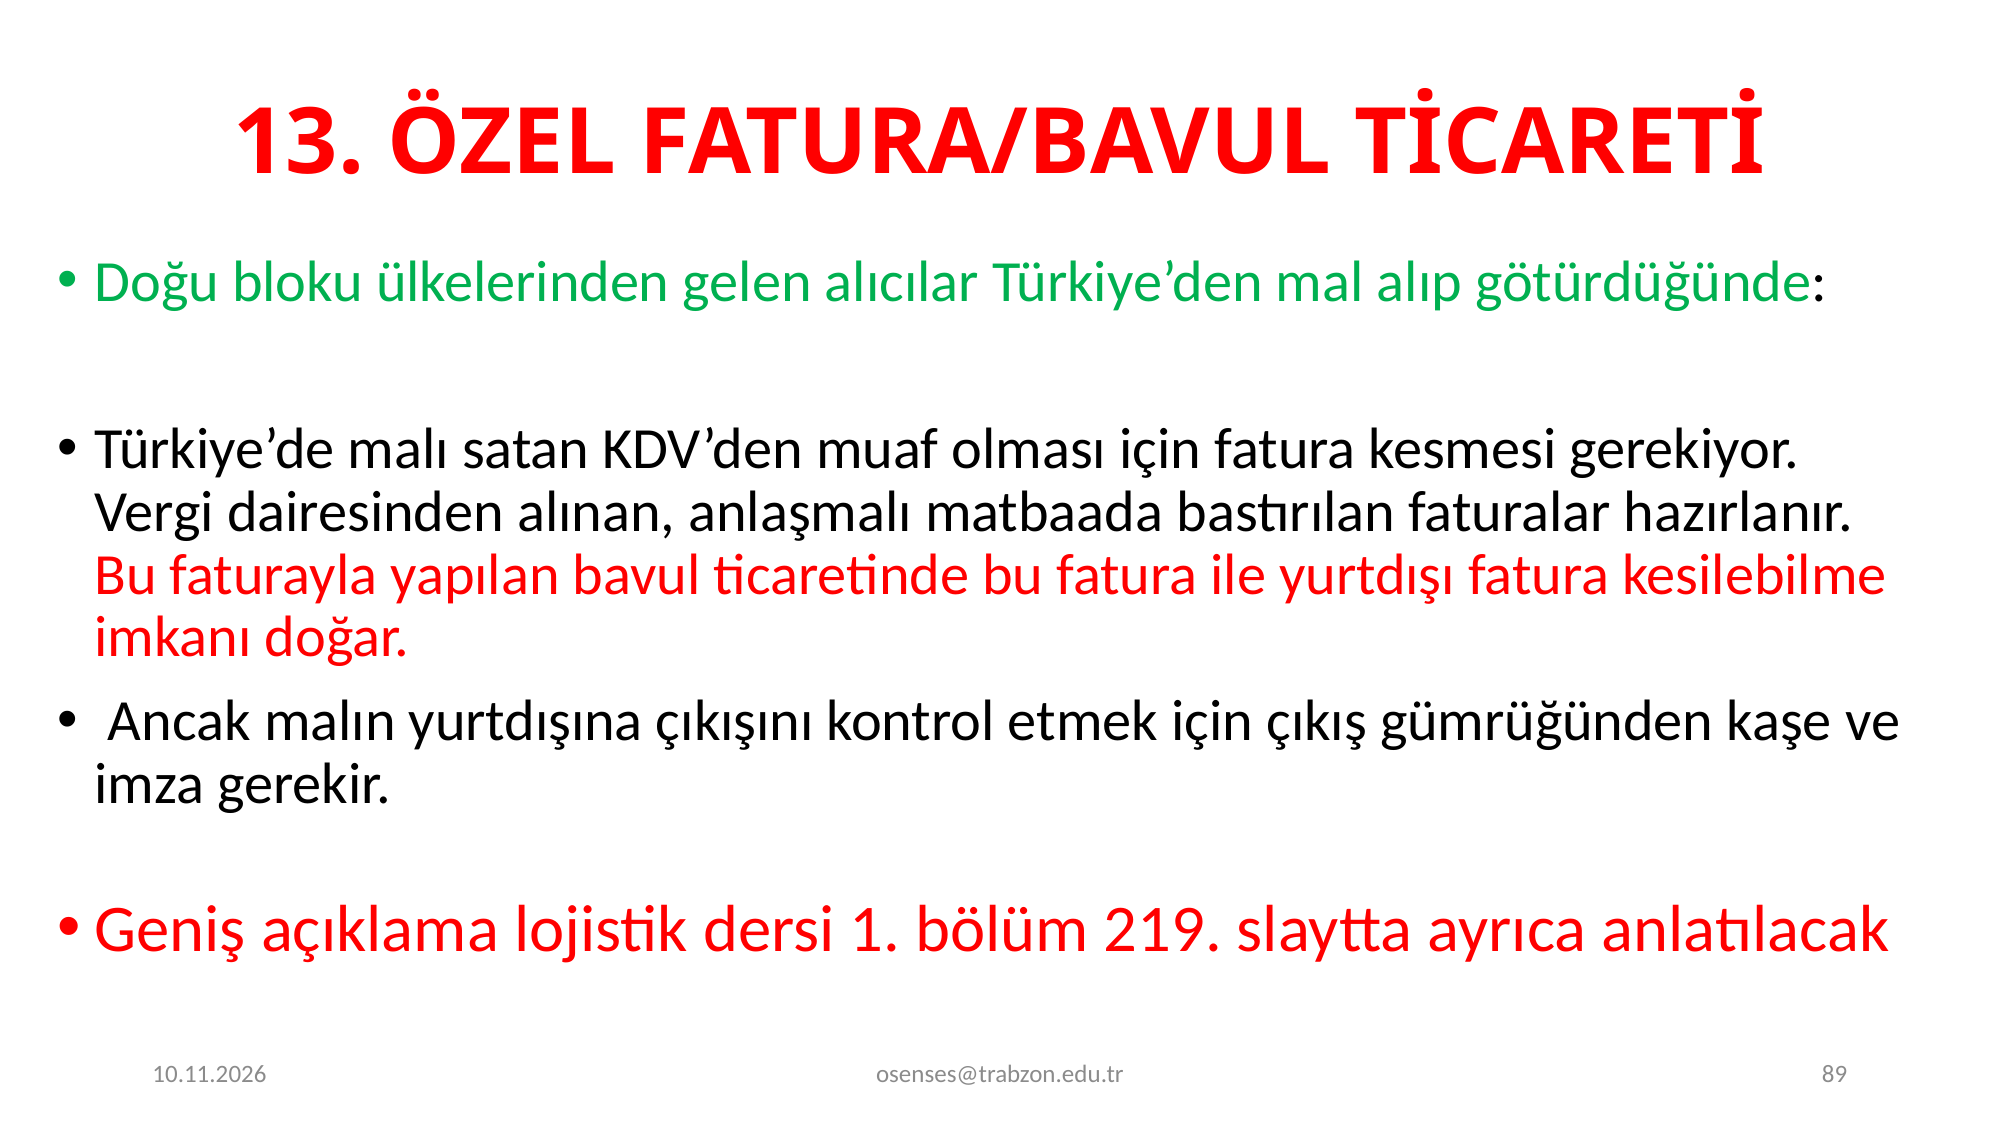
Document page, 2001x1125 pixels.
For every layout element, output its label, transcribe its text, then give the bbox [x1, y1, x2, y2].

slide_number 89 [1412, 1042, 1863, 1103]
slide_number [137, 1042, 588, 1103]
list Doğu bloku ülkelerinden gelen alıcılar Türkiye’den mal alıp götürdüğünde: Türkiye’de malı satan KDV’den muaf olması için fatura kesmesi gerekiyor. Vergi dairesinden alınan, anlaşmalı matbaada bastırılan faturalar hazırlanır. Bu faturayla yapılan bavul ticaretinde bu fatura ile yurtdışı fatura kesilebilme imkanı doğar. Ancak malın yurtdışına çıkışını kontrol etmek için çıkış gümrüğünden kaşe ve imza gerekir. Geniş açıklama lojistik dersi 1. bölüm 219. slaytta ayrıca anlatılacak [42, 243, 1929, 1067]
footer osenses@trabzon.edu.tr [662, 1042, 1338, 1103]
title 13. ÖZEL FATURA/BAVUL TİCARETİ [137, 59, 1863, 228]
